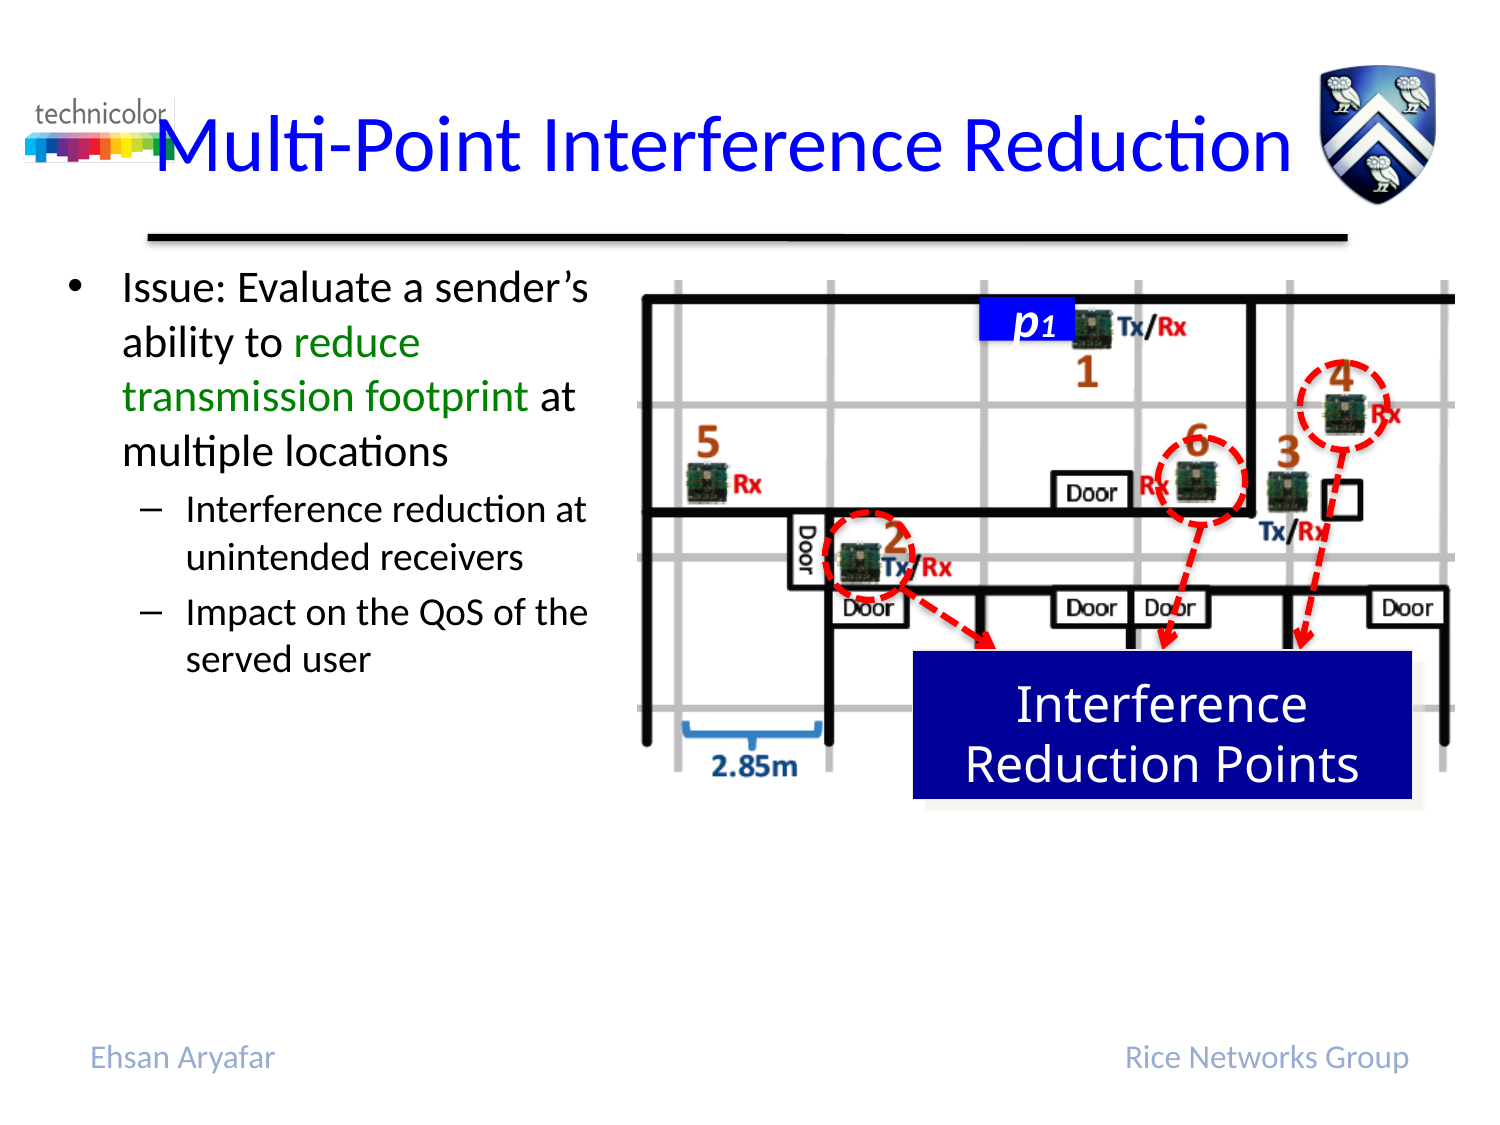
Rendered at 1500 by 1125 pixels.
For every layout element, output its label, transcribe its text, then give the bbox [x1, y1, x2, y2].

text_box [916, 569, 980, 668]
list Issue: Evaluate a sender’s ability to reduce transmission footprint at multiple locations Interference reduction at unintended receivers Impact on the QoS of the served user [52, 249, 665, 700]
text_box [979, 279, 1076, 357]
picture [24, 156, 35, 163]
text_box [1221, 527, 1423, 573]
picture [637, 279, 1456, 788]
slide_number Ehsan Aryafar [75, 1025, 425, 1085]
picture [1375, 62, 1438, 208]
picture [24, 97, 75, 163]
title Multi-Point Interference Reduction [75, 45, 1375, 233]
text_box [1119, 567, 1245, 608]
slide_number Rice Networks Group [1074, 1025, 1425, 1085]
text_box Interference Reduction Points [912, 796, 1413, 800]
